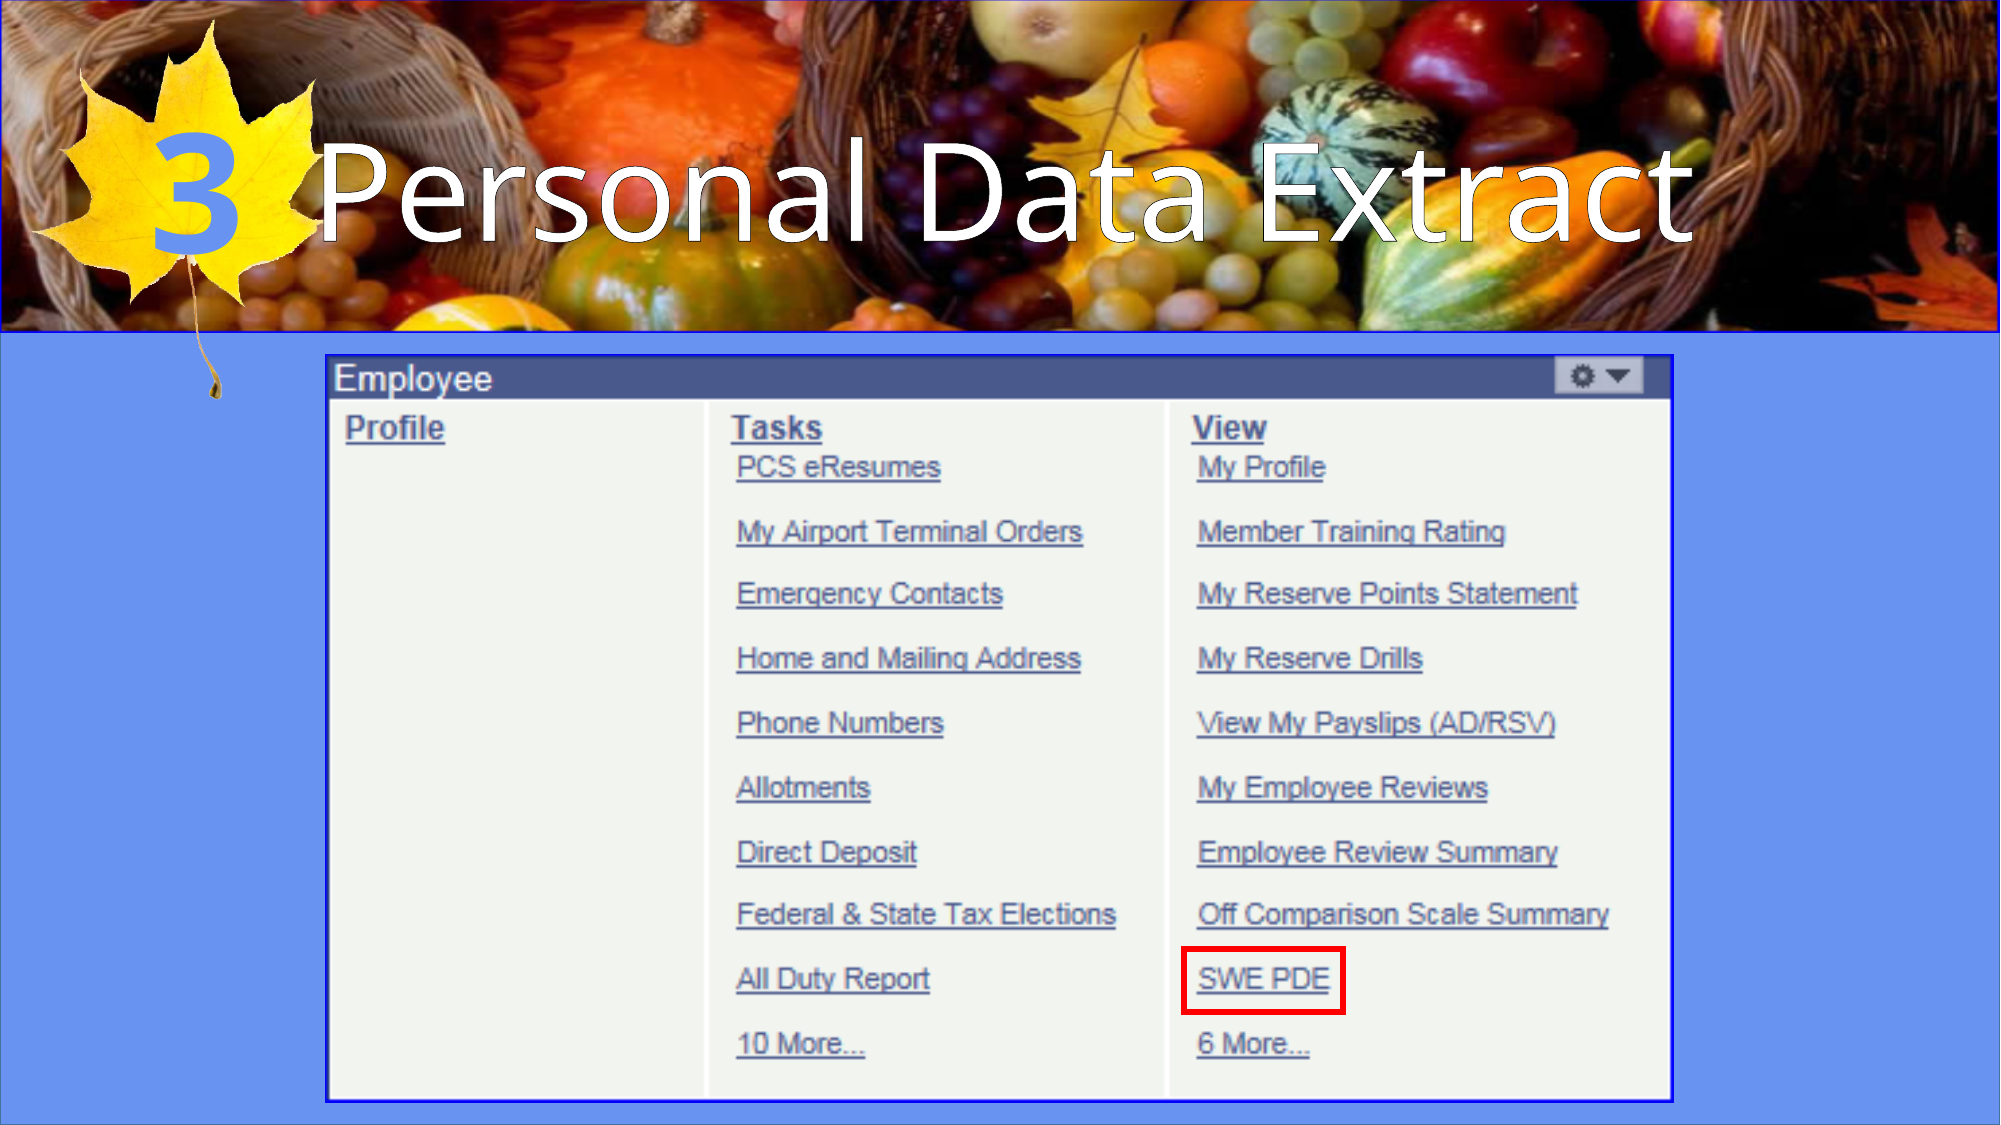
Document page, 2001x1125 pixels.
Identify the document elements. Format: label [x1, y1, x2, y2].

picture [0, 0, 2000, 1103]
text_box [0, 333, 2000, 1125]
